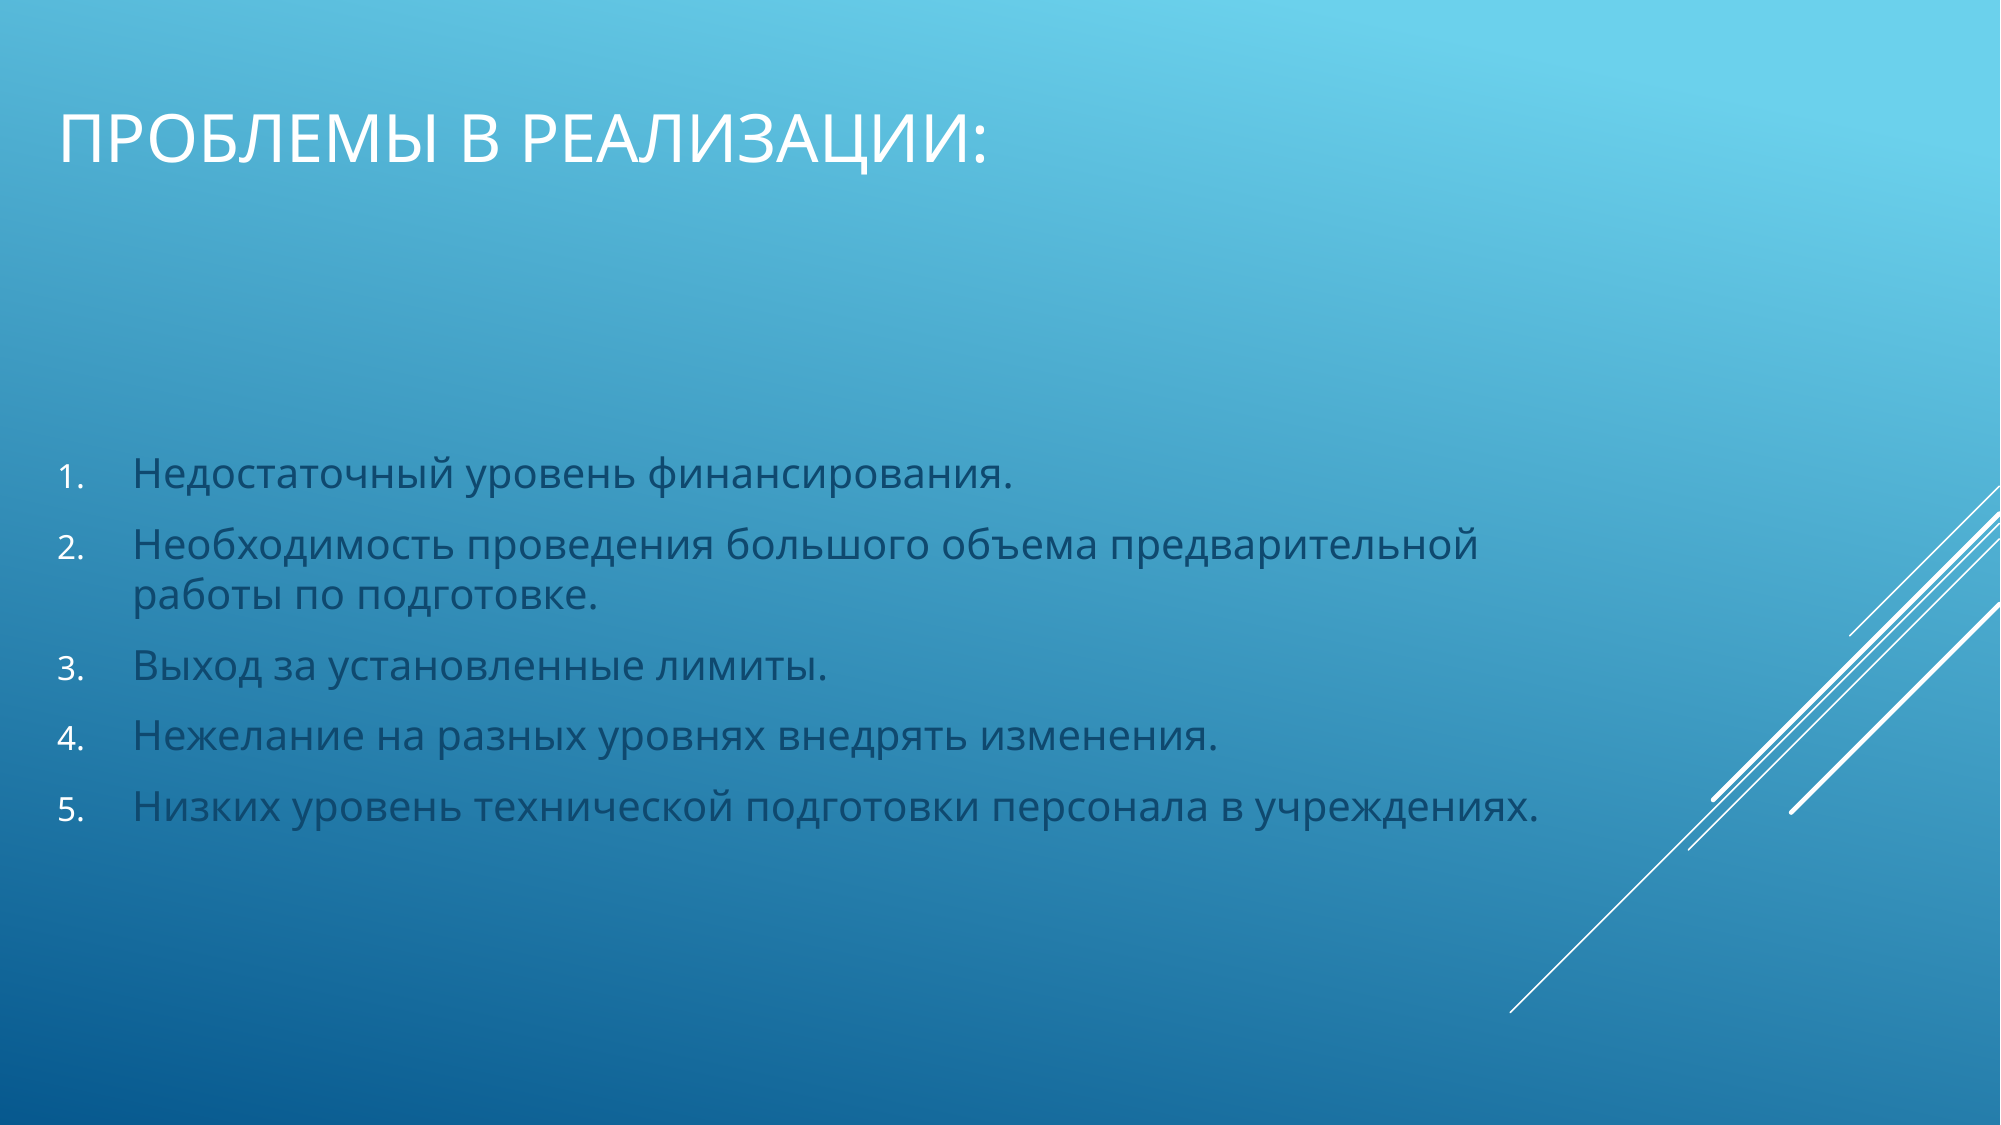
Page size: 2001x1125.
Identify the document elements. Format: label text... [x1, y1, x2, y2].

list Недостаточный уровень финансирования. Необходимость проведения большого объема предварительной работы по подготовке. Выход за установленные лимиты. Нежелание на разных уровнях внедрять изменения. Низких уровень технической подготовки персонала в учреждениях. [41, 293, 1561, 984]
title Проблемы в реализации: [41, 16, 1692, 254]
